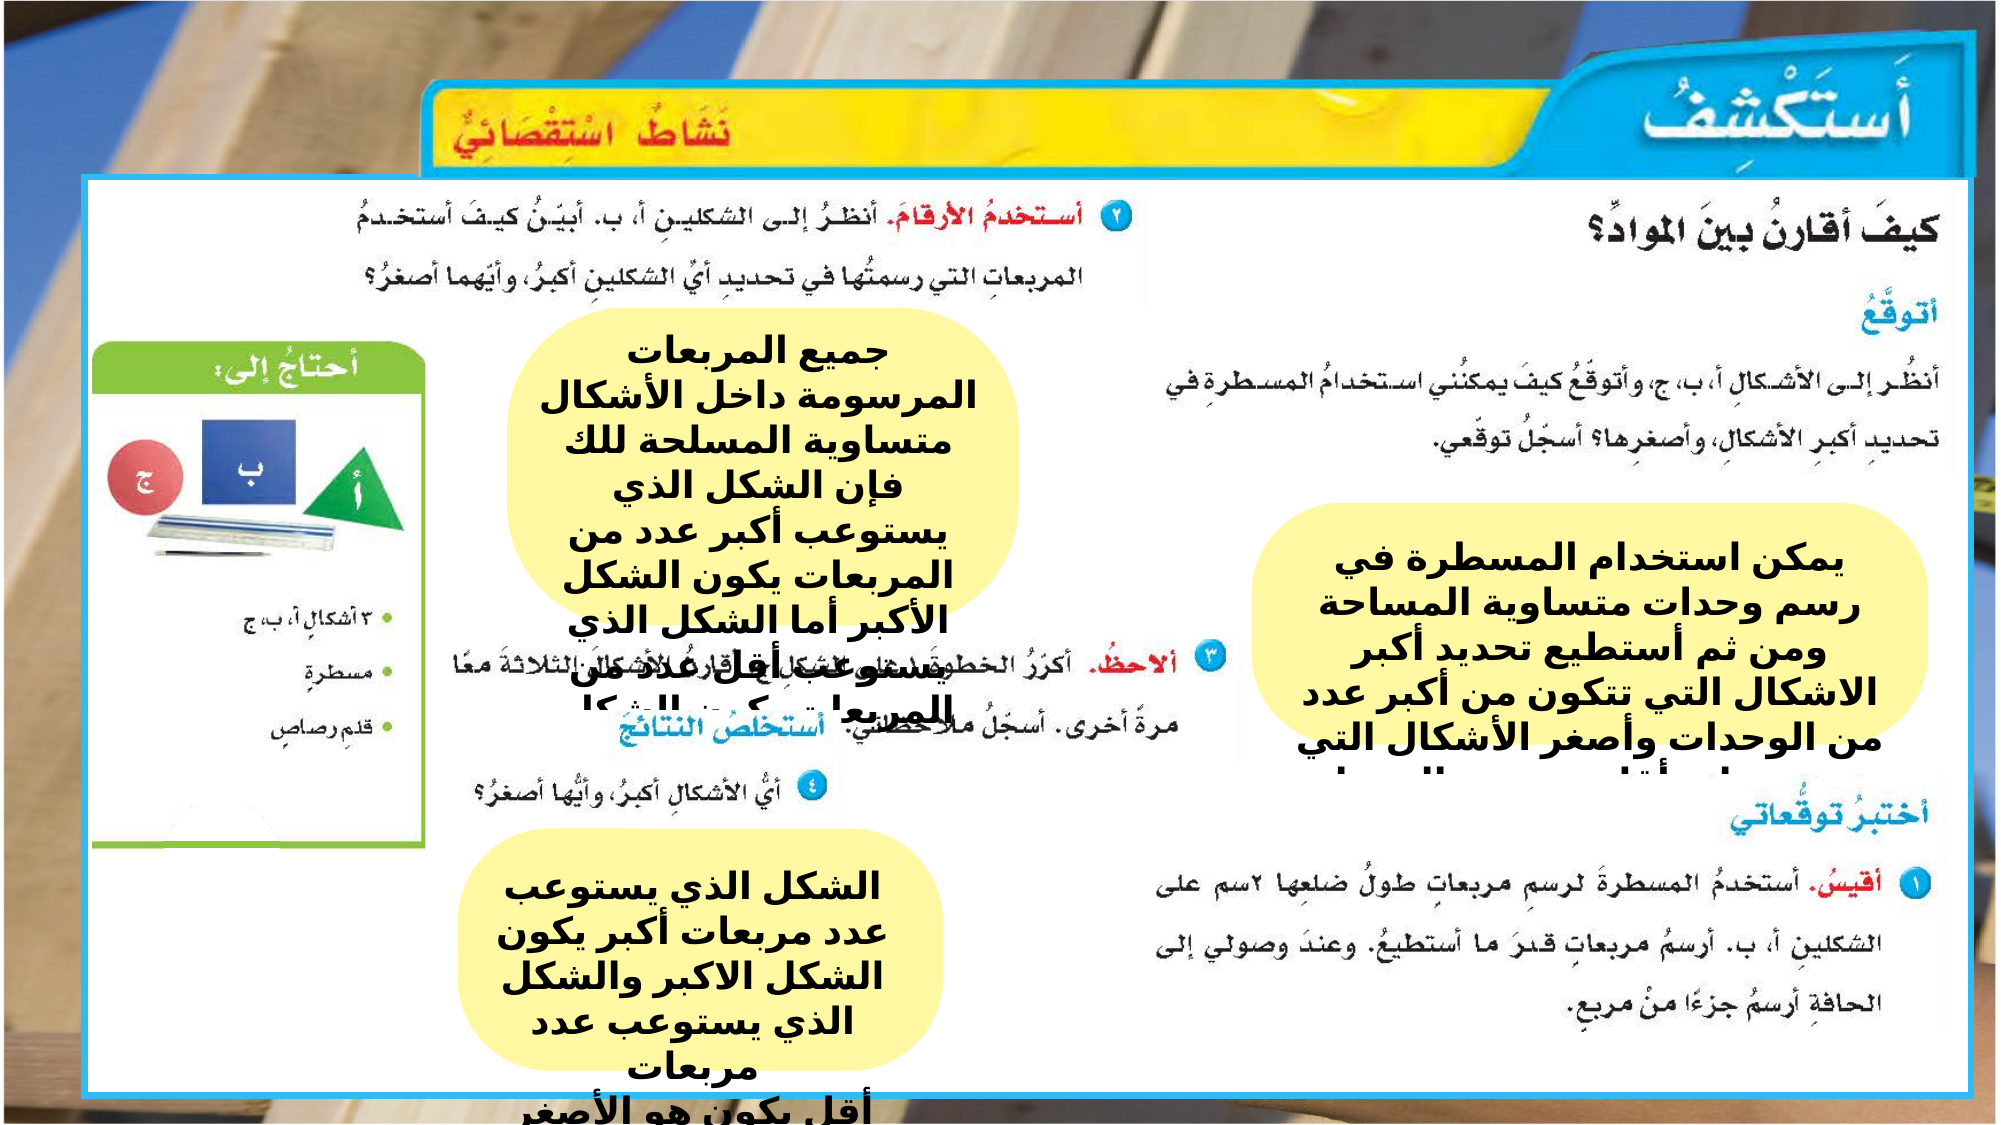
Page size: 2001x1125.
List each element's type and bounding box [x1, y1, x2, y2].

picture [0, 0, 2000, 1125]
text_box [92, 339, 426, 852]
